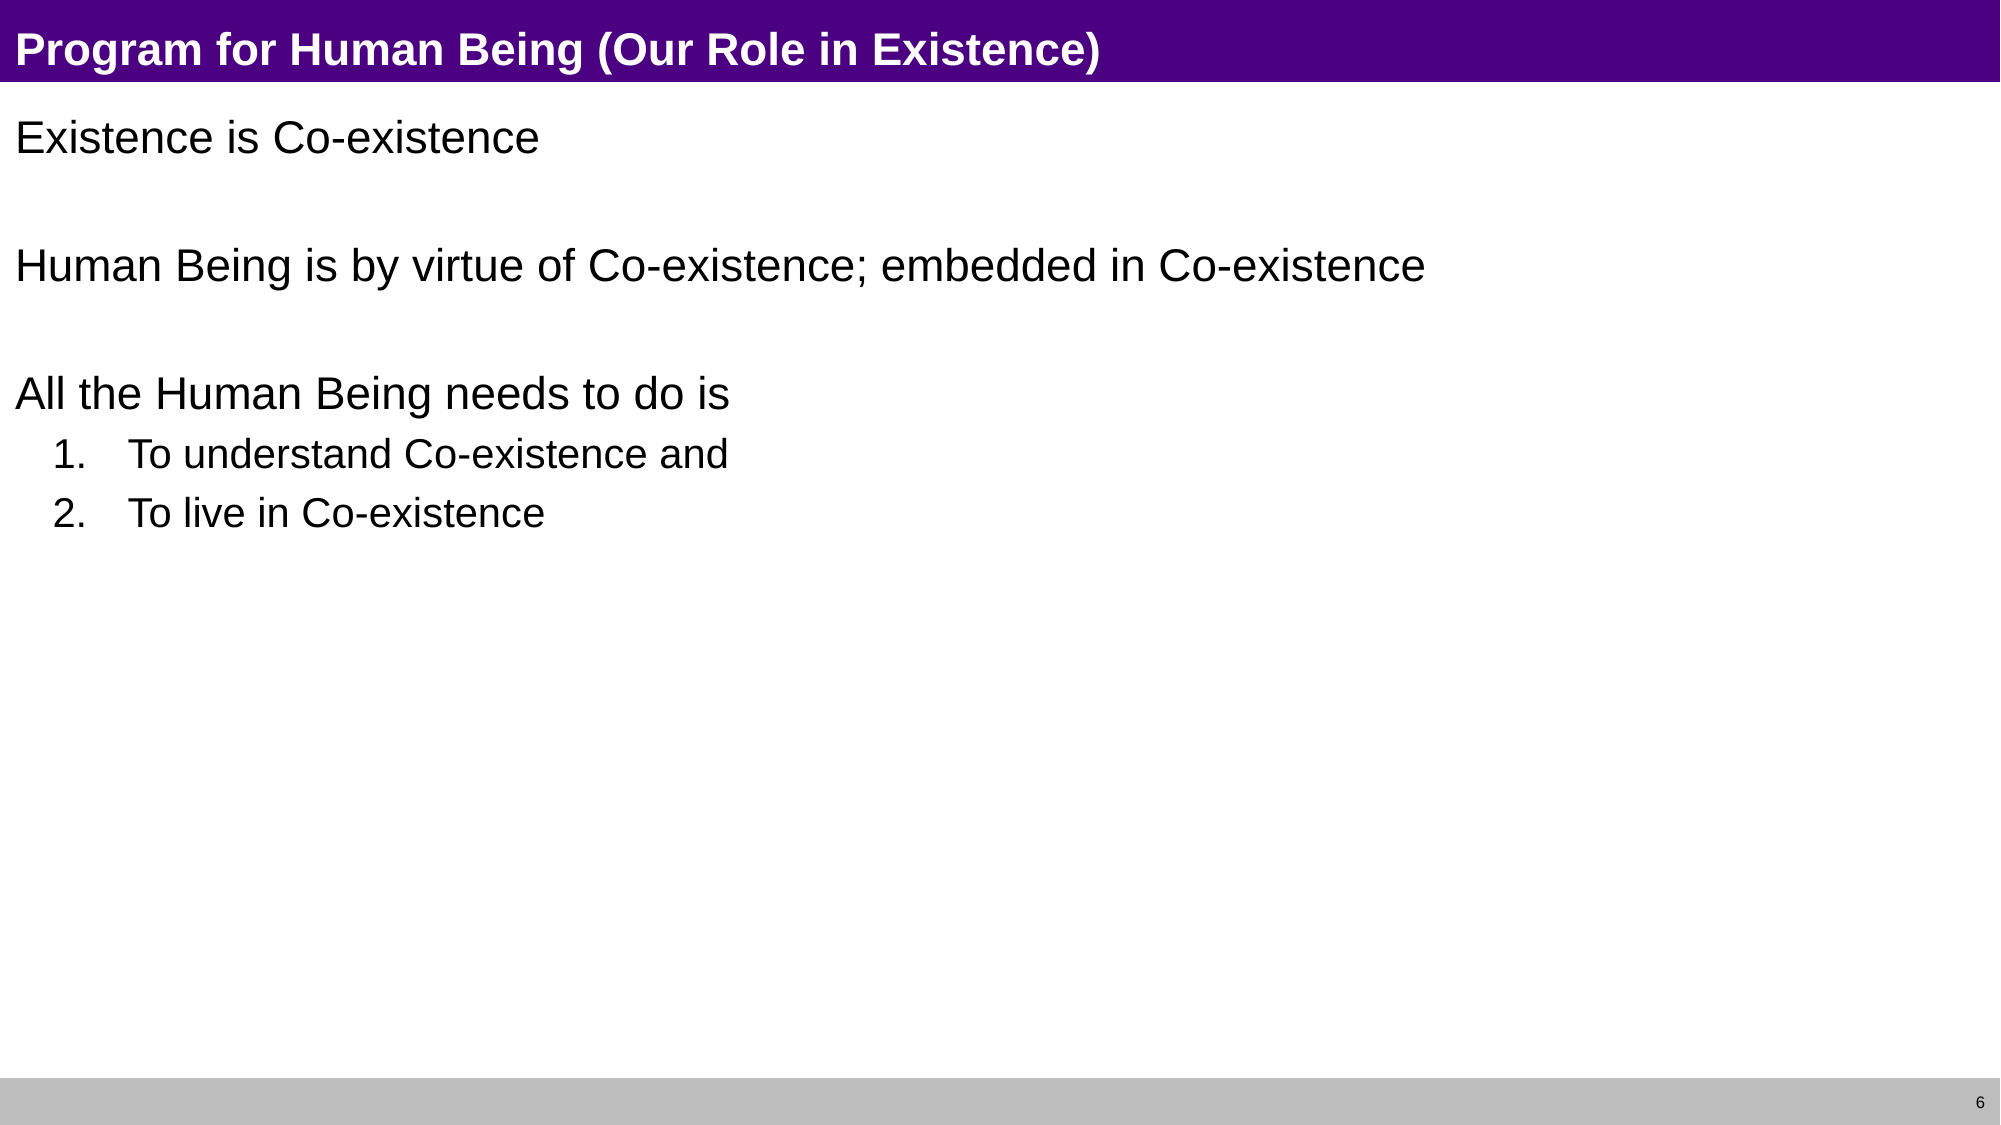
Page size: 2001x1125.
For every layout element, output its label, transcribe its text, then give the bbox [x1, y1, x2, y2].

list Existence is Co-existence Human Being is by virtue of Co-existence; embedded in Co-existence All the Human Being needs to do is To understand Co-existence and To live in Co-existence [0, 99, 2000, 1075]
title Program for Human Being (Our Role in Existence) [0, 12, 2000, 75]
